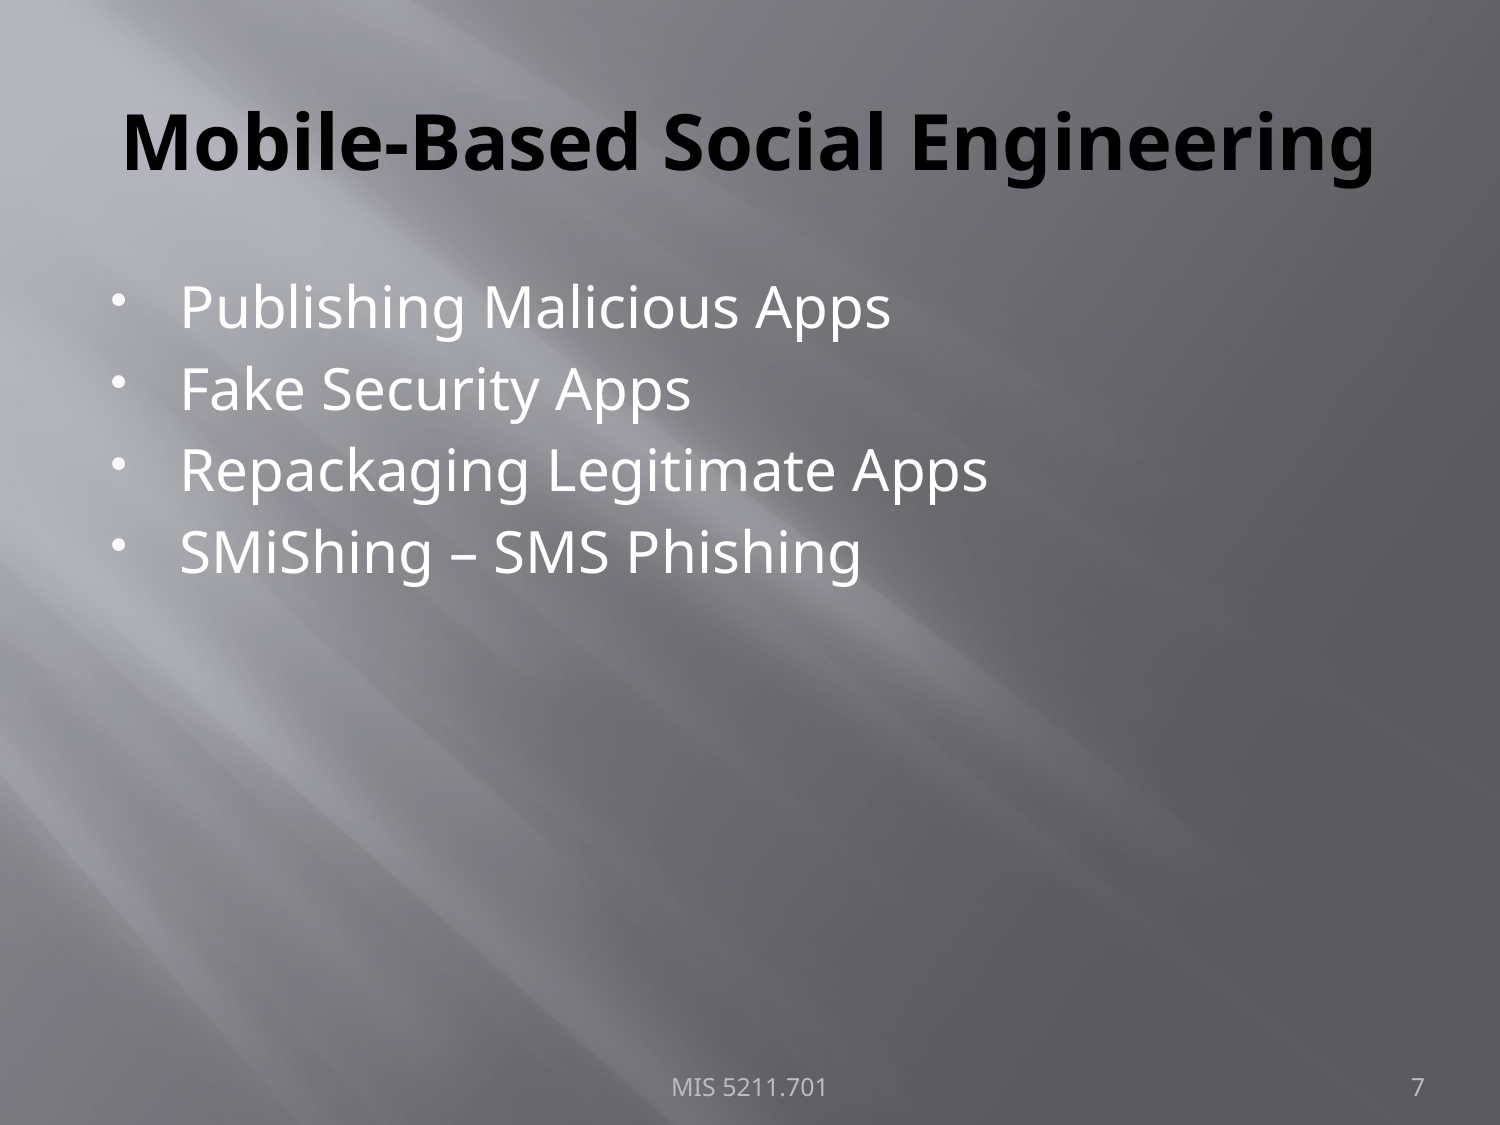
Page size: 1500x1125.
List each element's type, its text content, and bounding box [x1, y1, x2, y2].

slide_number 7 [1299, 1052, 1425, 1113]
list Publishing Malicious Apps Fake Security Apps Repackaging Legitimate Apps SMiShing – SMS Phishing [75, 262, 1425, 1035]
title Mobile-Based Social Engineering [75, 45, 1425, 233]
footer MIS 5211.701 [512, 1052, 988, 1113]
